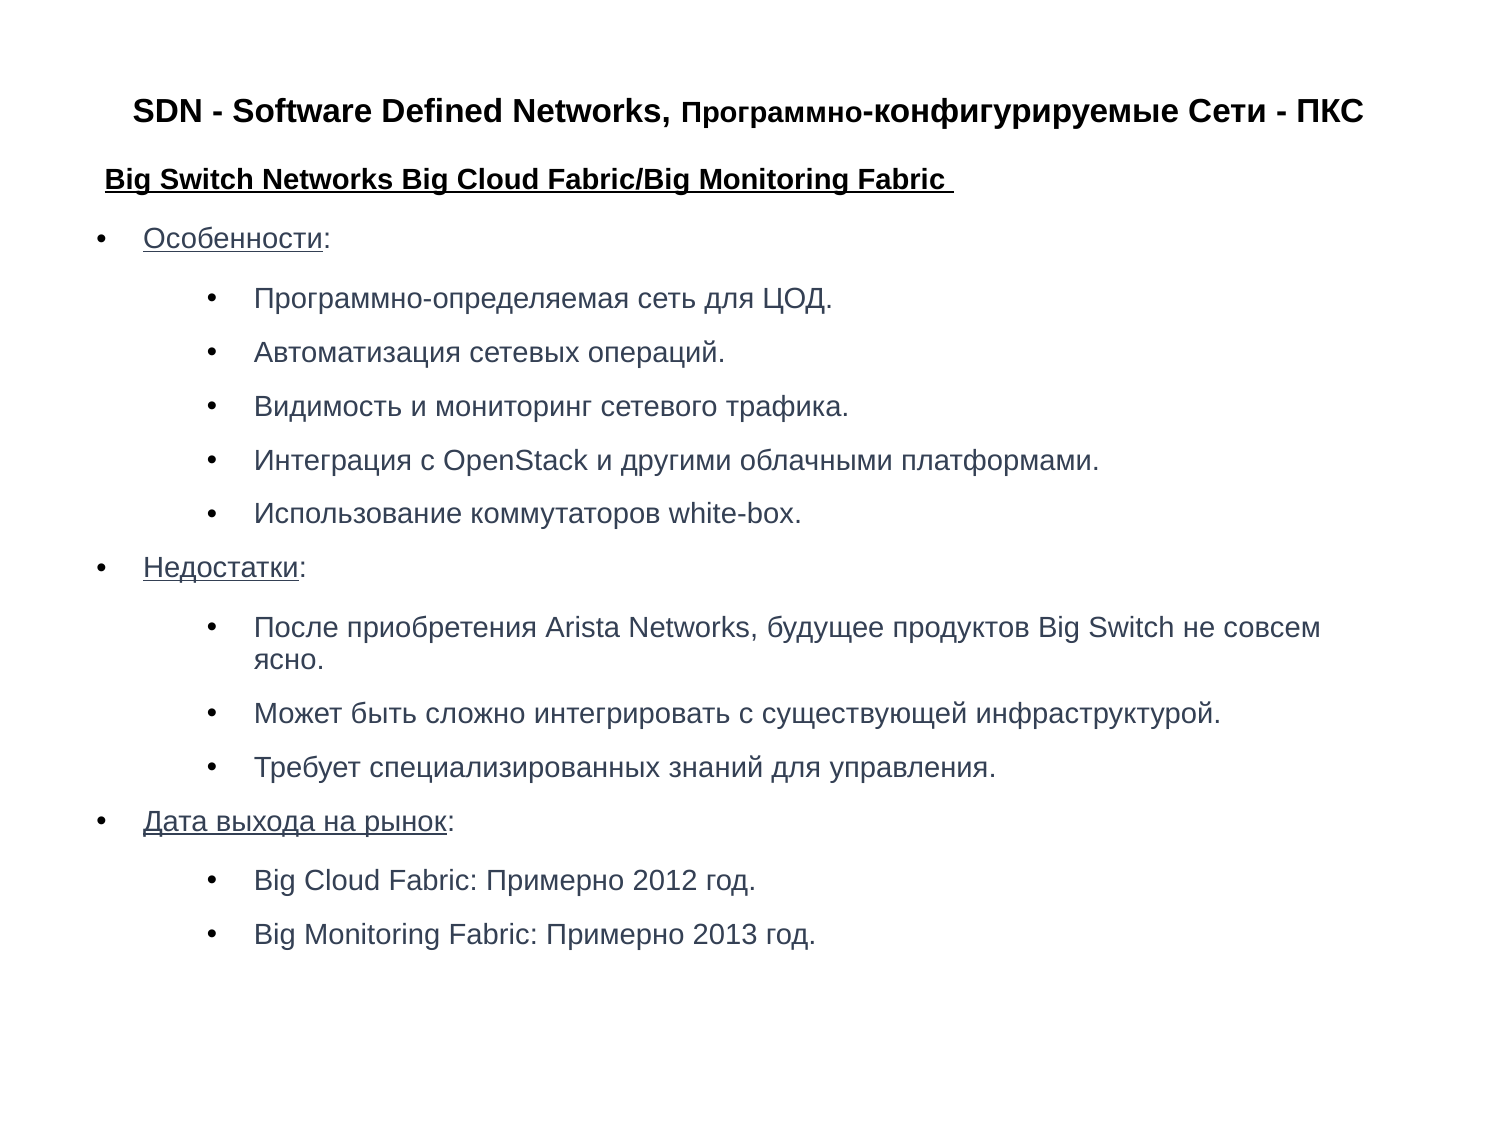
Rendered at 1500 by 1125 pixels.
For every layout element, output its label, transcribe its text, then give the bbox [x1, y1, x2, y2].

title SDN - Software Defined Networks, Программно-конфигурируемые Сети - ПКС [74, 44, 1423, 159]
list Big Switch Networks Big Cloud Fabric/Big Monitoring Fabric Особенности: Программно-определяемая сеть для ЦОД. Автоматизация сетевых операций. Видимость и мониторинг сетевого трафика. Интеграция с OpenStack и другими облачными платформами. Использование коммутаторов white-box. Недостатки: После приобретения Arista Networks, будущее продуктов Big Switch не совсем ясно. Может быть сложно интегрировать с существующей инфраструктурой. Требует специализированных знаний для управления. Дата выхода на рынок: Big Cloud Fabric: Примерно 2012 год. Big Monitoring Fabric: Примерно 2013 год. [96, 159, 1402, 1103]
